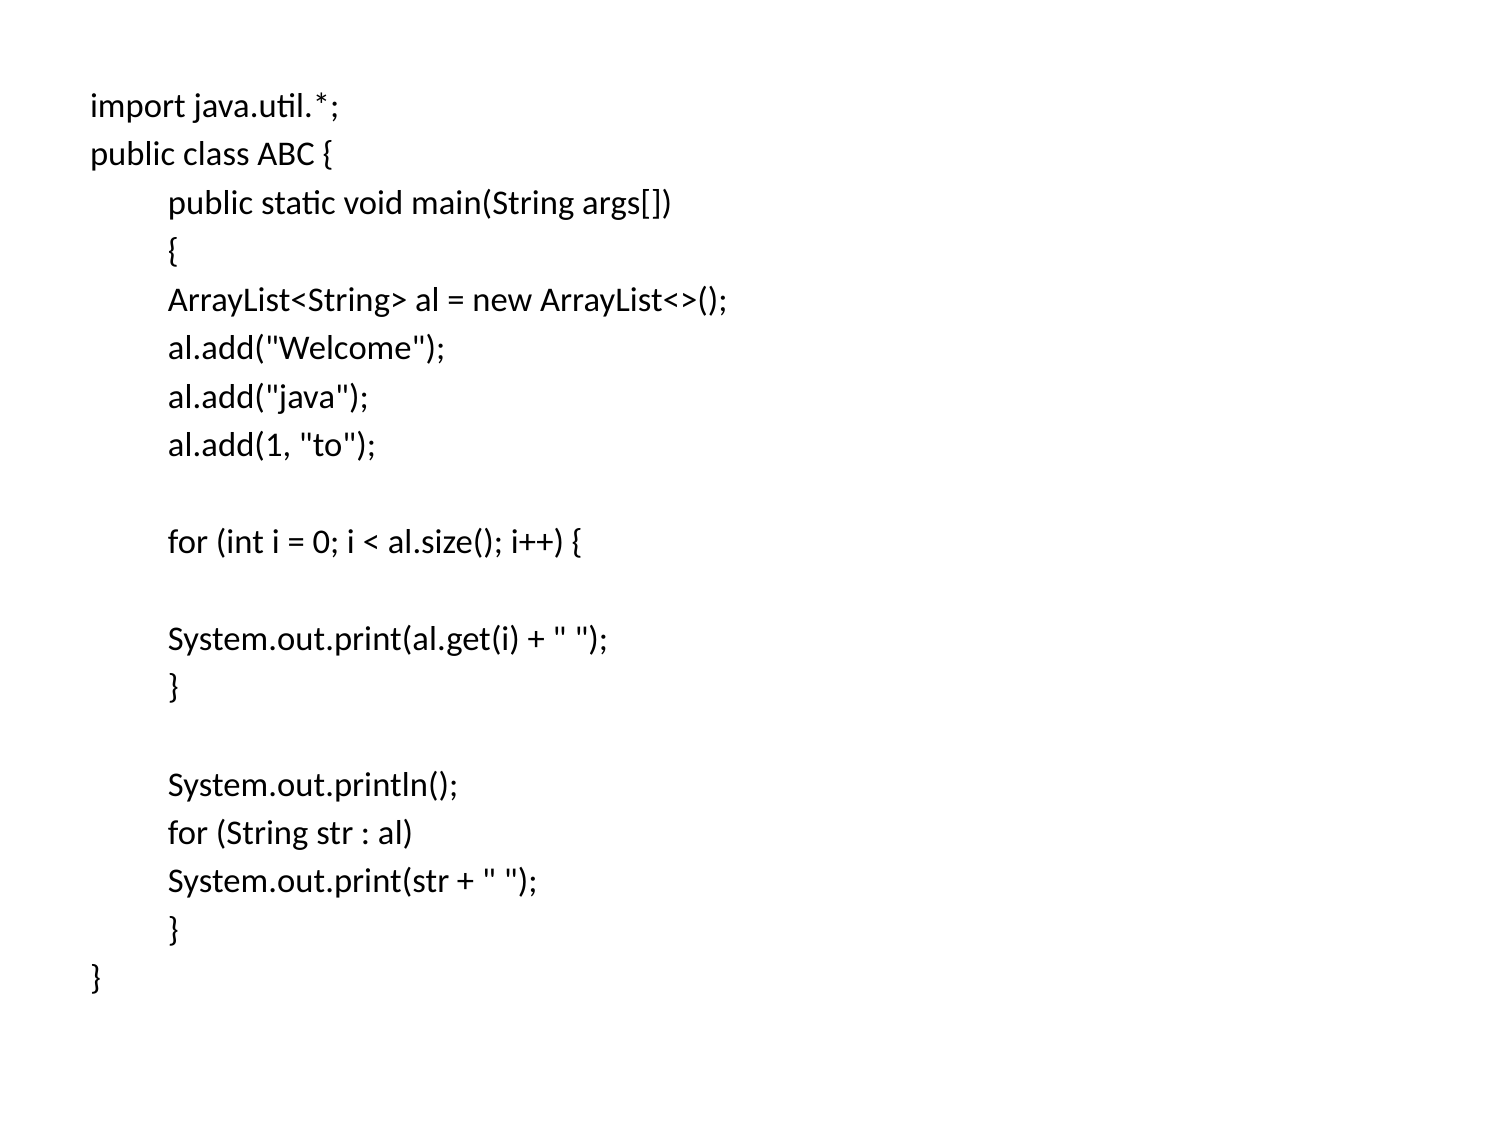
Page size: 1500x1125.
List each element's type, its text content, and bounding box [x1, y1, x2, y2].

list import java.util.*; public class ABC { public static void main(String args[]) { ArrayList<String> al = new ArrayList<>(); al.add("Welcome"); al.add("java"); al.add(1, "to"); for (int i = 0; i < al.size(); i++) { System.out.print(al.get(i) + " "); } System.out.println(); for (String str : al) System.out.print(str + " "); } } [75, 75, 1425, 1005]
